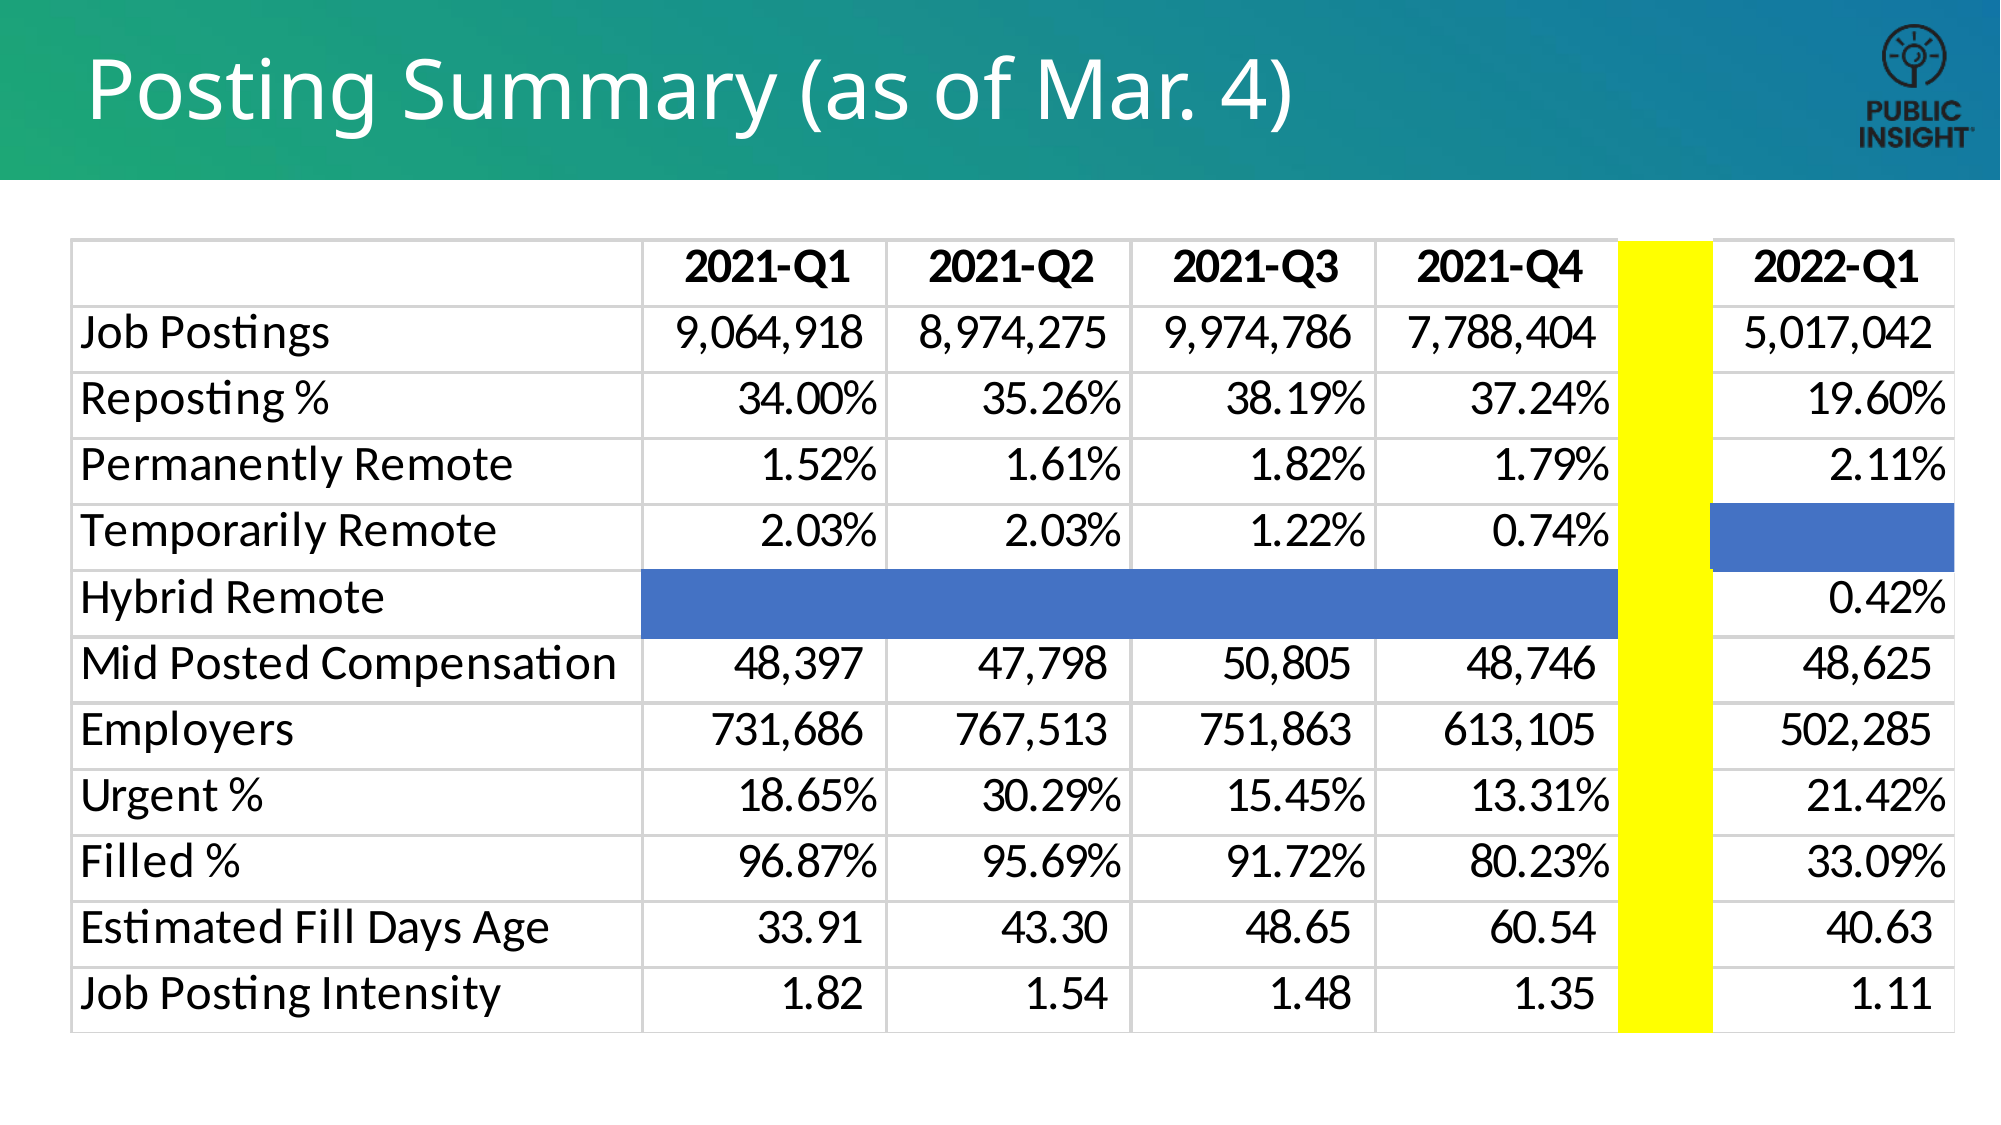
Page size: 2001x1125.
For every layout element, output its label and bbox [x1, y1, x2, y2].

picture [70, 238, 1958, 1036]
picture [0, 0, 2000, 180]
